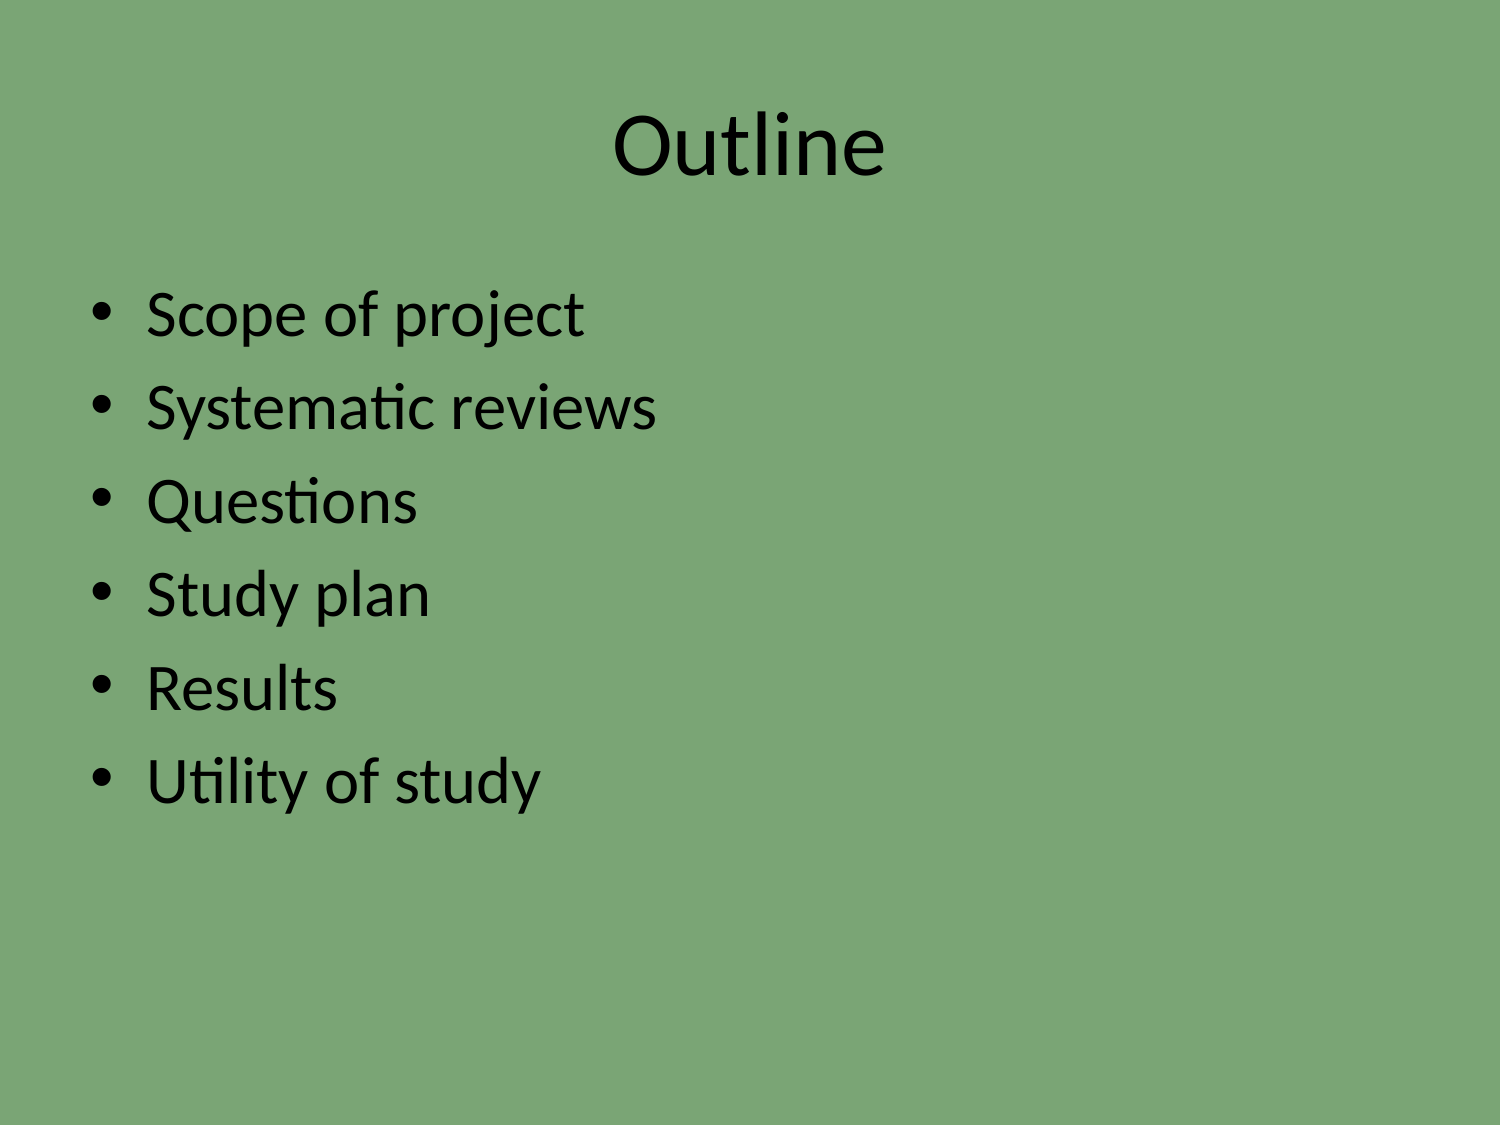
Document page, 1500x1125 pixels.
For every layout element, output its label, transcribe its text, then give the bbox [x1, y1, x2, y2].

title Outline [75, 45, 1425, 233]
list Scope of project Systematic reviews Questions Study plan Results Utility of study [75, 262, 1425, 1005]
